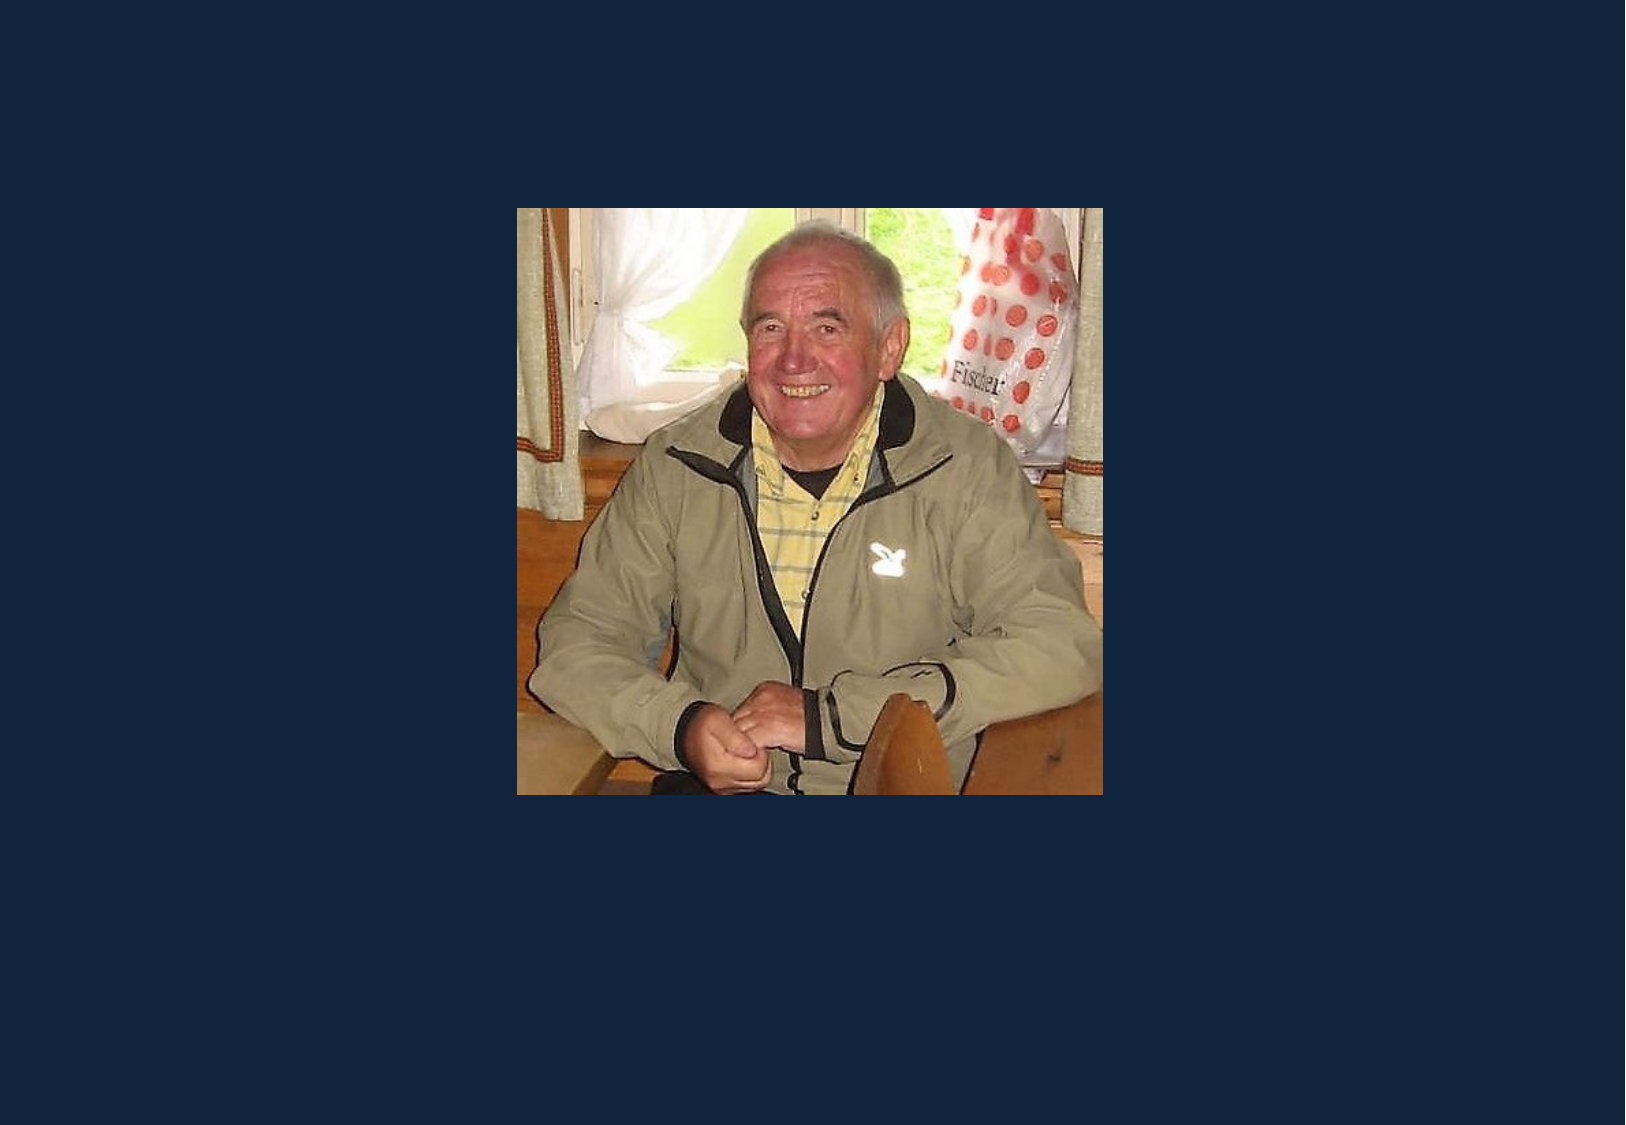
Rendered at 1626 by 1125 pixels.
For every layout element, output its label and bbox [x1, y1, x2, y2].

picture [516, 207, 1103, 796]
